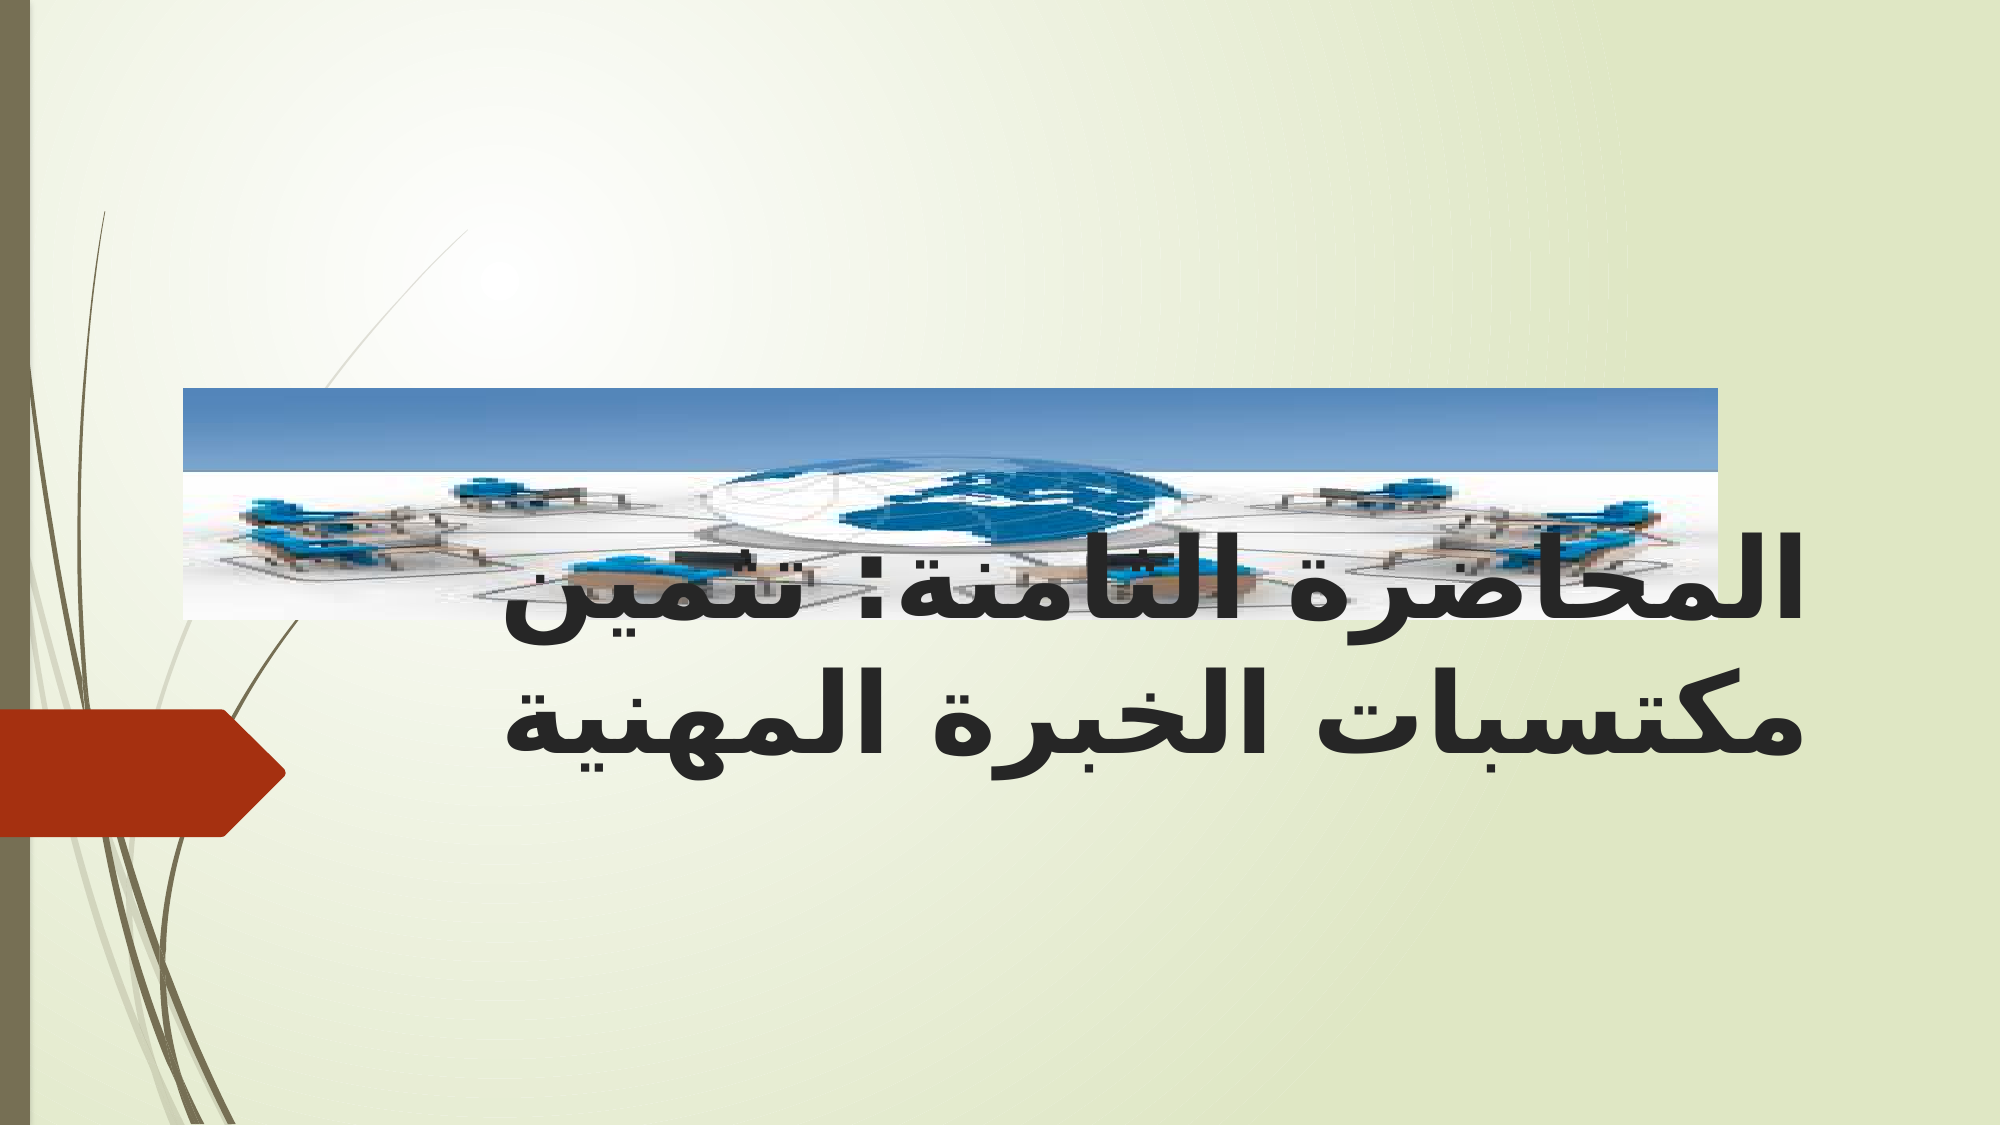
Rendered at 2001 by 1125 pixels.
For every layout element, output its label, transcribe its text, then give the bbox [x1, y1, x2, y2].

title المحاضرة الثامنة: تثمين مكتسبات الخبرة المهنية [424, 412, 1888, 784]
picture [183, 388, 1718, 621]
